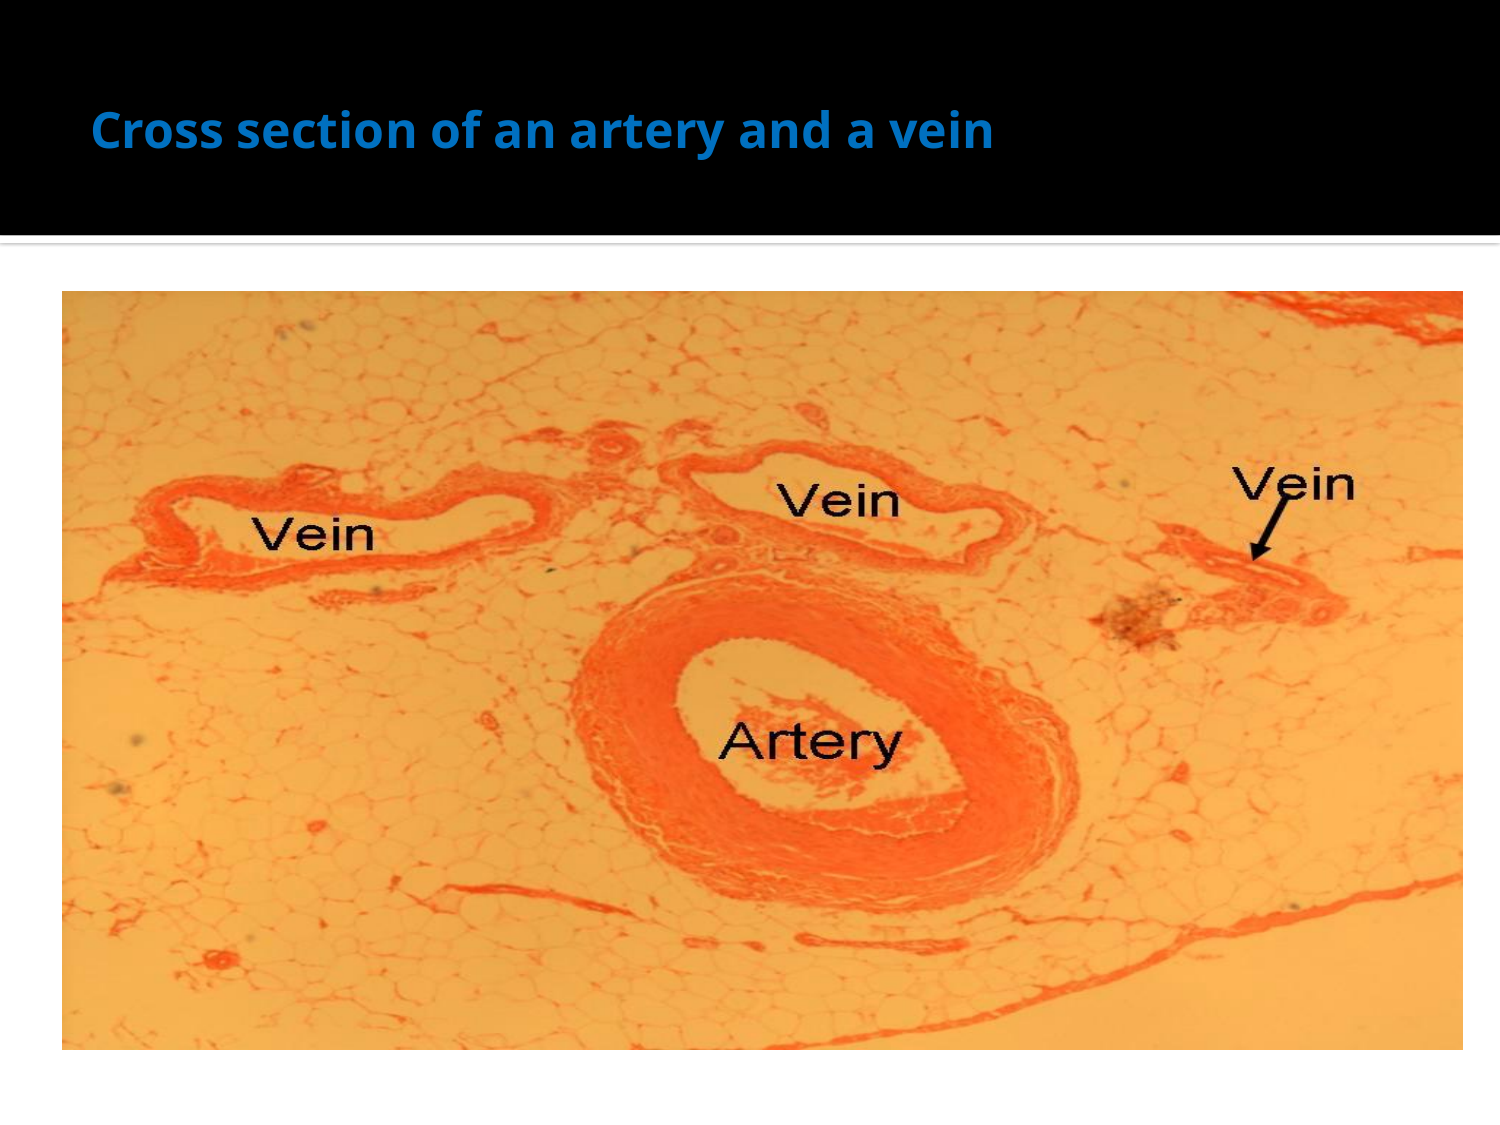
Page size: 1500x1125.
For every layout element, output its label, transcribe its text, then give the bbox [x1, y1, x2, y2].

title Cross section of an artery and a vein [75, 25, 1425, 231]
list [62, 291, 1463, 1050]
